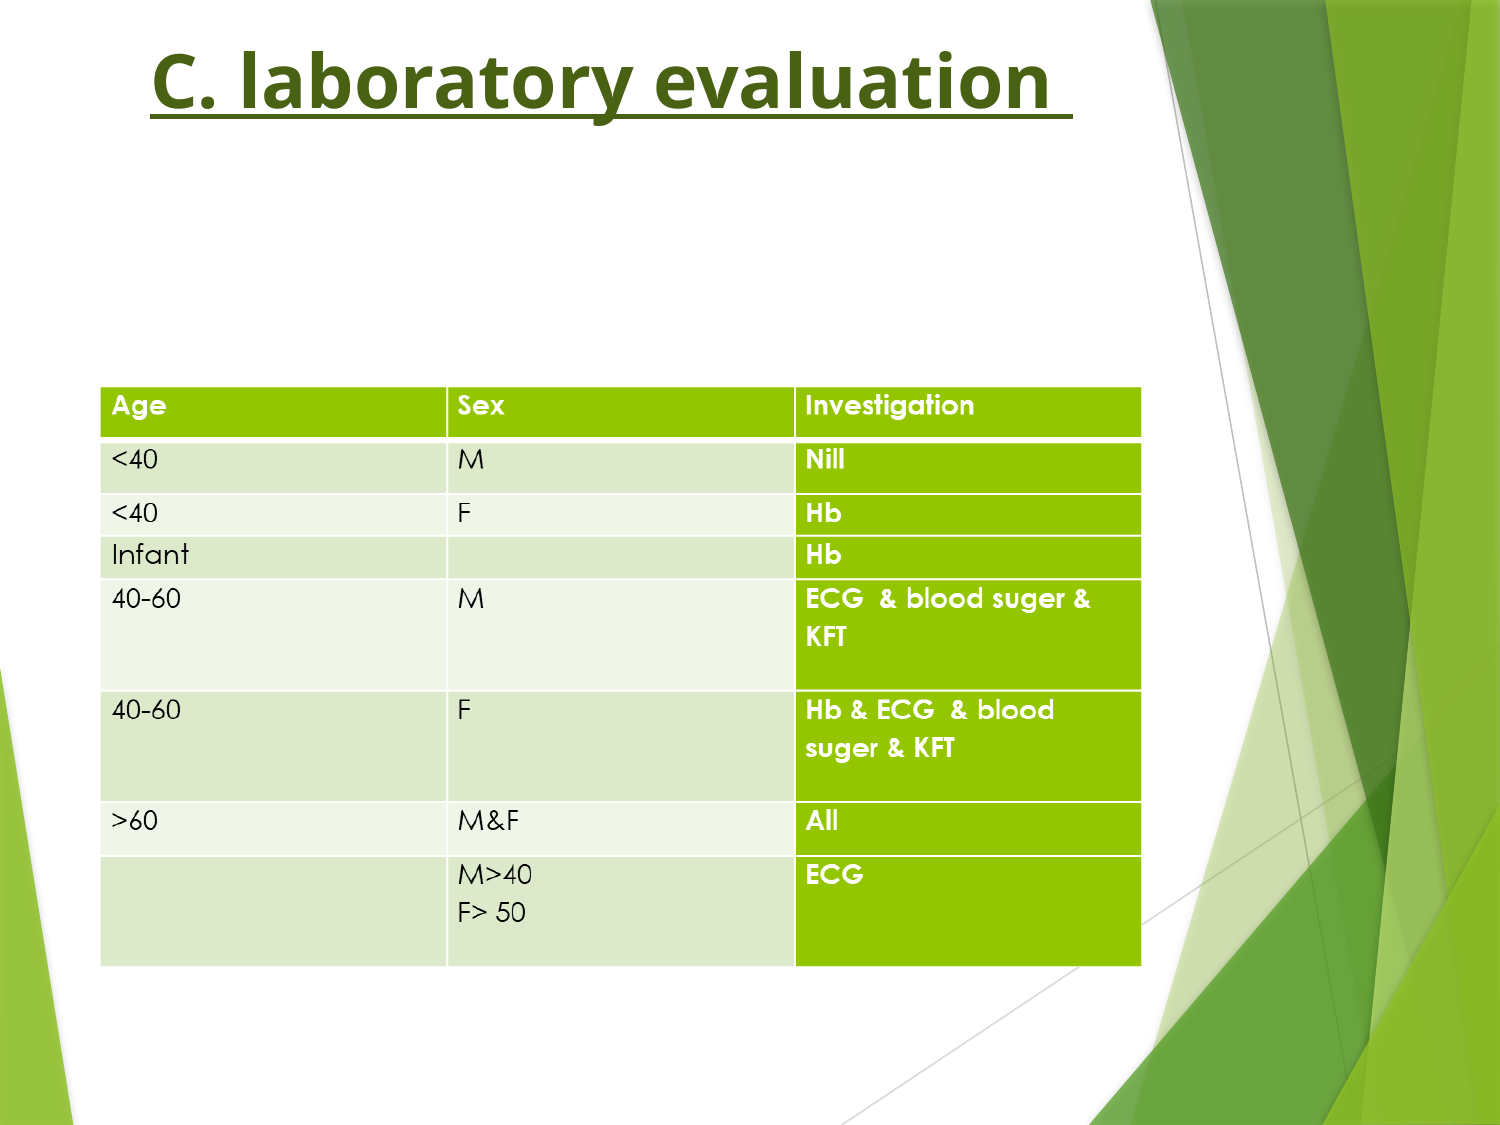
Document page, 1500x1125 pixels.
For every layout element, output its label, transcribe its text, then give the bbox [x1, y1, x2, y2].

title C. laboratory evaluation [135, 25, 1350, 249]
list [99, 378, 1142, 967]
